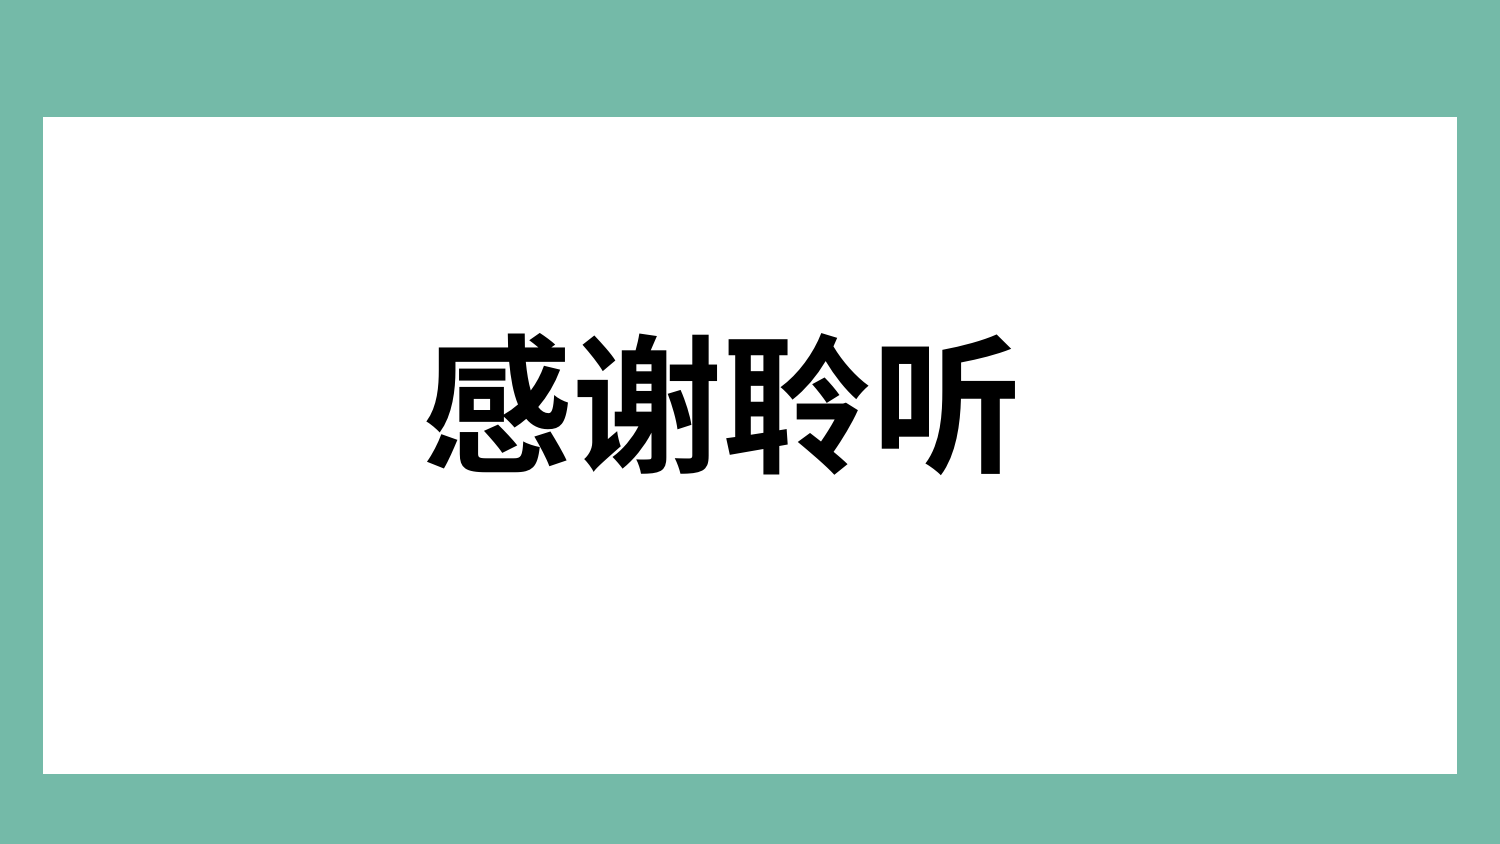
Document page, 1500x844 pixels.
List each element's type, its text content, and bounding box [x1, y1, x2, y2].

text_box 感谢聆听 [407, 303, 1058, 499]
